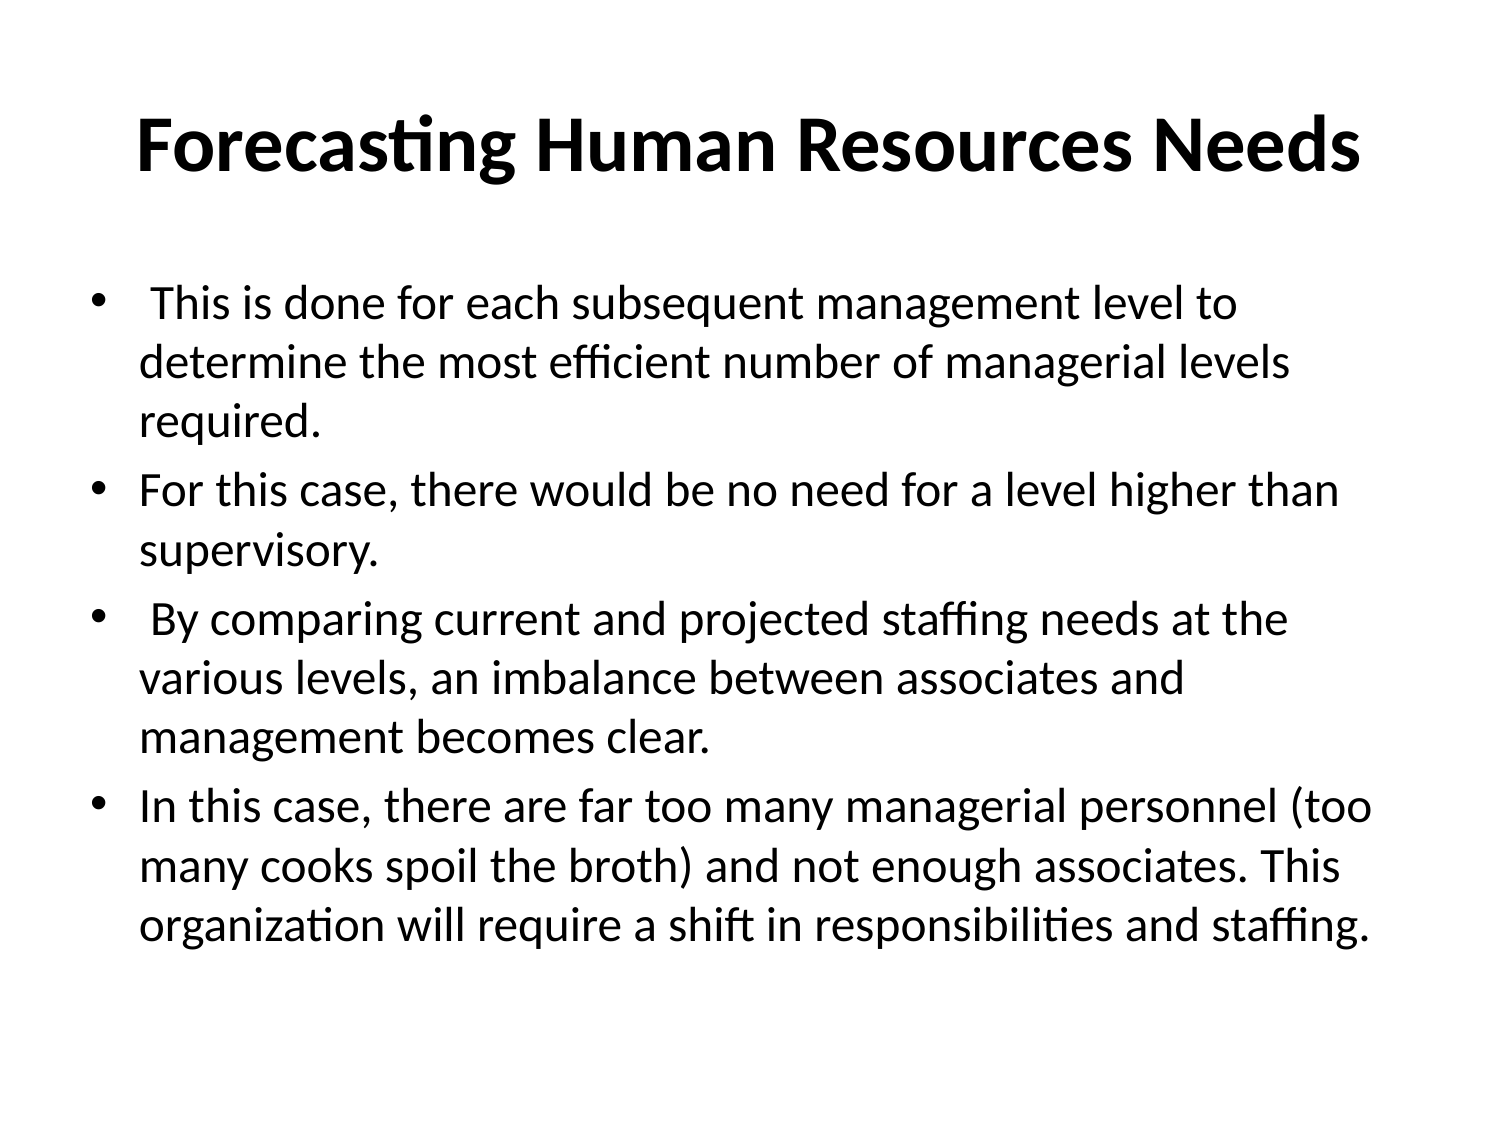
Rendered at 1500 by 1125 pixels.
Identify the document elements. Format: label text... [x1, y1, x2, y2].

list This is done for each subsequent management level to determine the most efficient number of managerial levels required. For this case, there would be no need for a level higher than supervisory. By comparing current and projected staffing needs at the various levels, an imbalance between associates and management becomes clear. In this case, there are far too many managerial personnel (too many cooks spoil the broth) and not enough associates. This organization will require a shift in responsibilities and staffing. [75, 262, 1425, 1005]
title Forecasting Human Resources Needs [75, 45, 1425, 233]
